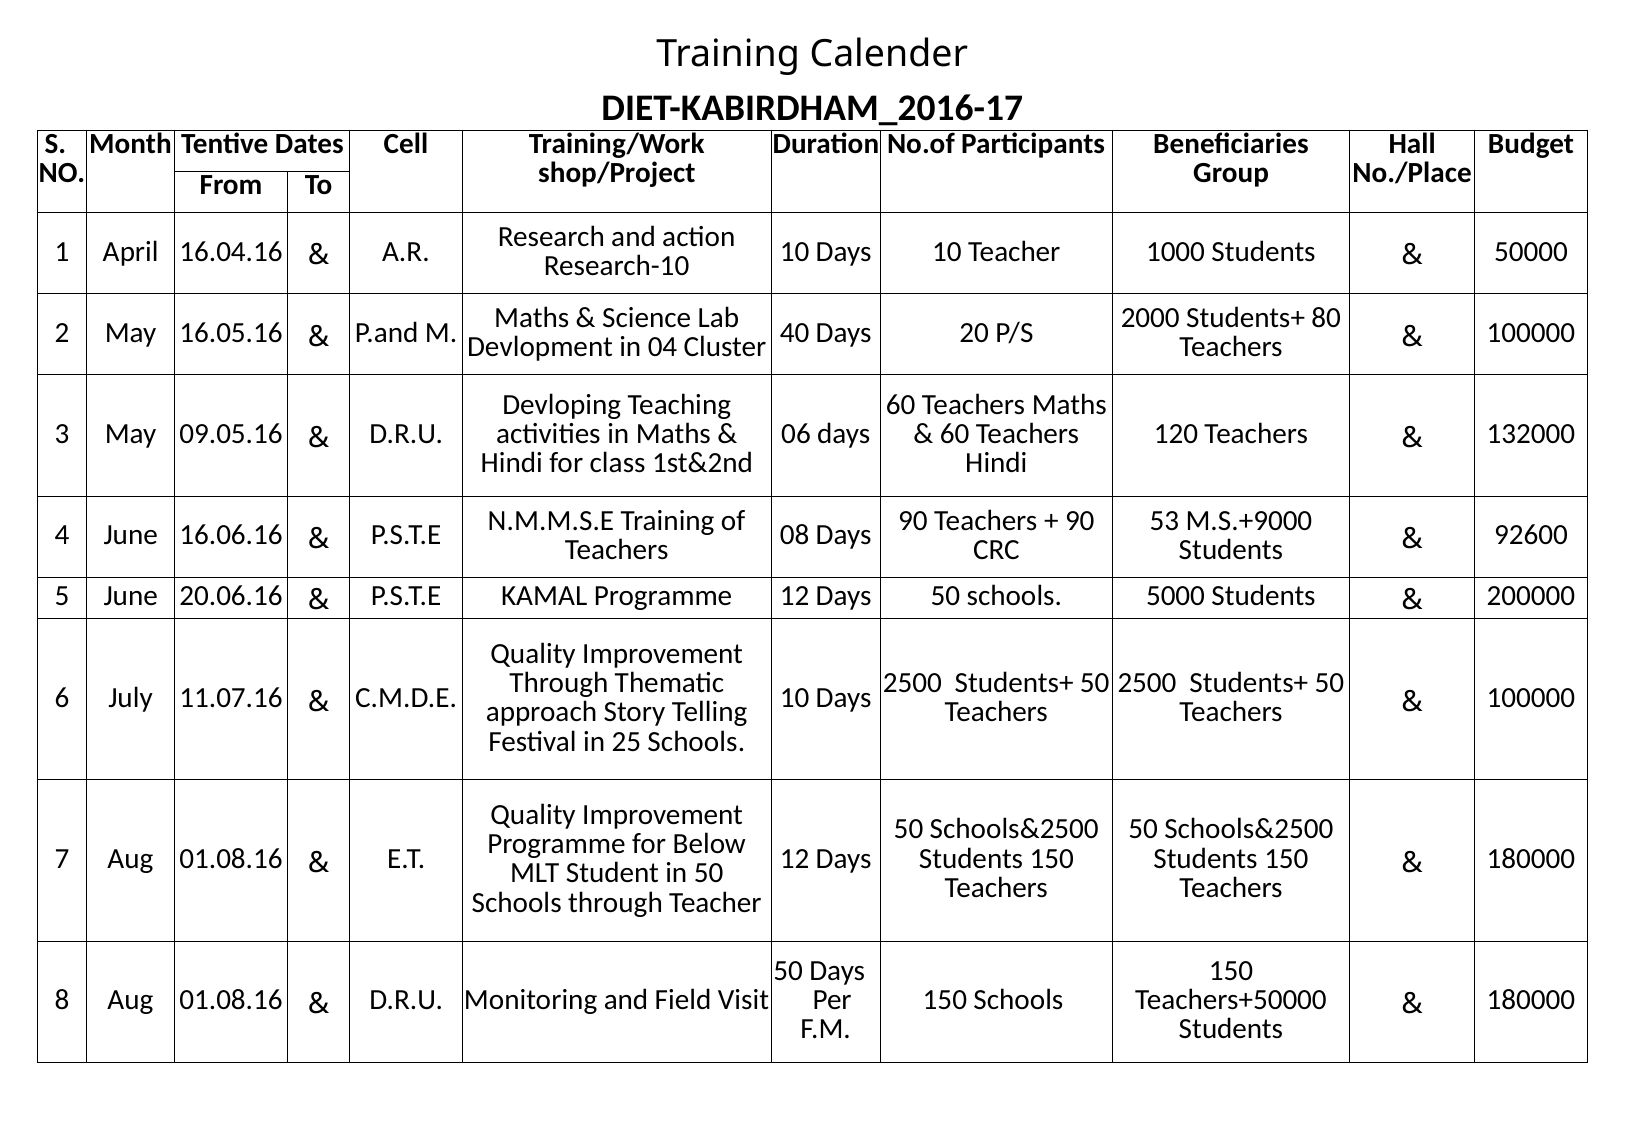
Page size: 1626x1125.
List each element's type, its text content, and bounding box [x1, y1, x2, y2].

table_cell 50 Days Per F.M. [772, 942, 880, 1062]
table_cell 20 P/S [881, 294, 1112, 374]
table_cell P.and M. [350, 294, 462, 374]
table_cell & [1350, 942, 1474, 1062]
table_cell Cell [350, 131, 462, 212]
table_cell 2 [38, 294, 86, 374]
table_cell S. NO. [38, 131, 86, 212]
table_cell & [288, 578, 349, 618]
table_cell 132000 [1475, 375, 1587, 496]
table_cell 2500 Students+ 50 Teachers [1113, 619, 1349, 779]
table_cell May [87, 375, 174, 496]
table_cell 5000 Students [1113, 578, 1349, 618]
table_cell & [288, 294, 349, 374]
table_cell Training/Work shop/Project [463, 131, 771, 212]
table_cell Aug [87, 780, 174, 941]
table_cell 2000 Students+ 80 Teachers [1113, 294, 1349, 374]
table_cell & [288, 780, 349, 941]
table_cell D.R.U. [350, 942, 462, 1062]
table_cell Budget [1475, 131, 1587, 212]
table_cell & [1350, 375, 1474, 496]
table_cell 1 [38, 213, 86, 293]
table_cell 8 [38, 942, 86, 1062]
table_cell Quality Improvement Through Thematic approach Story Telling Festival in 25 Schools. [463, 619, 771, 779]
table_cell Quality Improvement Programme for Below MLT Student in 50 Schools through Teacher [463, 780, 771, 941]
table_cell 11.07.16 [175, 619, 287, 779]
table_cell & [1350, 294, 1474, 374]
table_cell 6 [38, 619, 86, 779]
table_cell 12 Days [772, 578, 880, 618]
table_cell Month [87, 131, 174, 212]
table_cell 50 Schools&2500 Students 150 Teachers [881, 780, 1112, 941]
table_cell 10 Days [772, 619, 880, 779]
table_cell P.S.T.E [350, 497, 462, 577]
table_cell Maths & Science Lab Devlopment in 04 Cluster [463, 294, 771, 374]
table_cell 10 Teacher [881, 213, 1112, 293]
table_cell 20.06.16 [175, 578, 287, 618]
table_cell & [1350, 578, 1474, 618]
table_cell N.M.M.S.E Training of Teachers [463, 497, 771, 577]
table_cell 92600 [1475, 497, 1587, 577]
table_cell 7 [38, 780, 86, 941]
table_cell Monitoring and Field Visit [463, 942, 771, 1062]
table_cell 150 Schools [881, 942, 1112, 1062]
table_cell & [1350, 619, 1474, 779]
table_cell 50 Schools&2500 Students 150 Teachers [1113, 780, 1349, 941]
table_cell 12 Days [772, 780, 880, 941]
table_cell 53 M.S.+9000 Students [1113, 497, 1349, 577]
table_cell To [288, 172, 349, 212]
table_cell 180000 [1475, 942, 1587, 1062]
table_cell Duration [772, 131, 880, 212]
table_cell 08 Days [772, 497, 880, 577]
table_cell & [288, 375, 349, 496]
table_cell & [288, 497, 349, 577]
table_cell & [288, 942, 349, 1062]
table_cell 40 Days [772, 294, 880, 374]
table_cell Devloping Teaching activities in Maths & Hindi for class 1st&2nd [463, 375, 771, 496]
table_cell A.R. [350, 213, 462, 293]
table_cell 200000 [1475, 578, 1587, 618]
table_cell 60 Teachers Maths & 60 Teachers Hindi [881, 375, 1112, 496]
table_cell 3 [38, 375, 86, 496]
table_cell 16.06.16 [175, 497, 287, 577]
table_cell 10 Days [772, 213, 880, 293]
table_cell & [288, 213, 349, 293]
table_cell & [288, 619, 349, 779]
table_cell 120 Teachers [1113, 375, 1349, 496]
table_cell Beneficiaries Group [1113, 131, 1349, 212]
table_cell Aug [87, 942, 174, 1062]
table_cell 01.08.16 [175, 780, 287, 941]
table_cell 16.05.16 [175, 294, 287, 374]
table_cell & [1350, 497, 1474, 577]
table_cell Hall No./Place [1350, 131, 1474, 212]
table_cell May [87, 294, 174, 374]
table_cell C.M.D.E. [350, 619, 462, 779]
table_cell June [87, 578, 174, 618]
table_cell KAMAL Programme [463, 578, 771, 618]
table_cell & [1350, 213, 1474, 293]
table_cell 1000 Students [1113, 213, 1349, 293]
table_cell 100000 [1475, 294, 1587, 374]
table_cell D.R.U. [350, 375, 462, 496]
table_cell 50000 [1475, 213, 1587, 293]
table_cell No.of Participants [881, 131, 1112, 212]
table_cell Research and action Research-10 [463, 213, 771, 293]
table_cell 90 Teachers + 90 CRC [881, 497, 1112, 577]
table_cell June [87, 497, 174, 577]
table_cell Tentive Dates [175, 131, 349, 171]
table_cell 01.08.16 [175, 942, 287, 1062]
table_cell & [1350, 780, 1474, 941]
table_cell From [175, 172, 287, 212]
table_cell E.T. [350, 780, 462, 941]
table_cell 50 schools. [881, 578, 1112, 618]
table_cell 5 [38, 578, 86, 618]
table_header Training Calender [38, 25, 1587, 78]
table_cell 100000 [1475, 619, 1587, 779]
table_cell DIET-KABIRDHAM_2016-17 [38, 78, 1587, 130]
table_cell 16.04.16 [175, 213, 287, 293]
table_cell 150 Teachers+50000 Students [1113, 942, 1349, 1062]
table_cell July [87, 619, 174, 779]
table_cell April [87, 213, 174, 293]
table_cell 2500 Students+ 50 Teachers [881, 619, 1112, 779]
table_cell 09.05.16 [175, 375, 287, 496]
table_cell P.S.T.E [350, 578, 462, 618]
table_cell 4 [38, 497, 86, 577]
table_cell 06 days [772, 375, 880, 496]
table_cell 180000 [1475, 780, 1587, 941]
